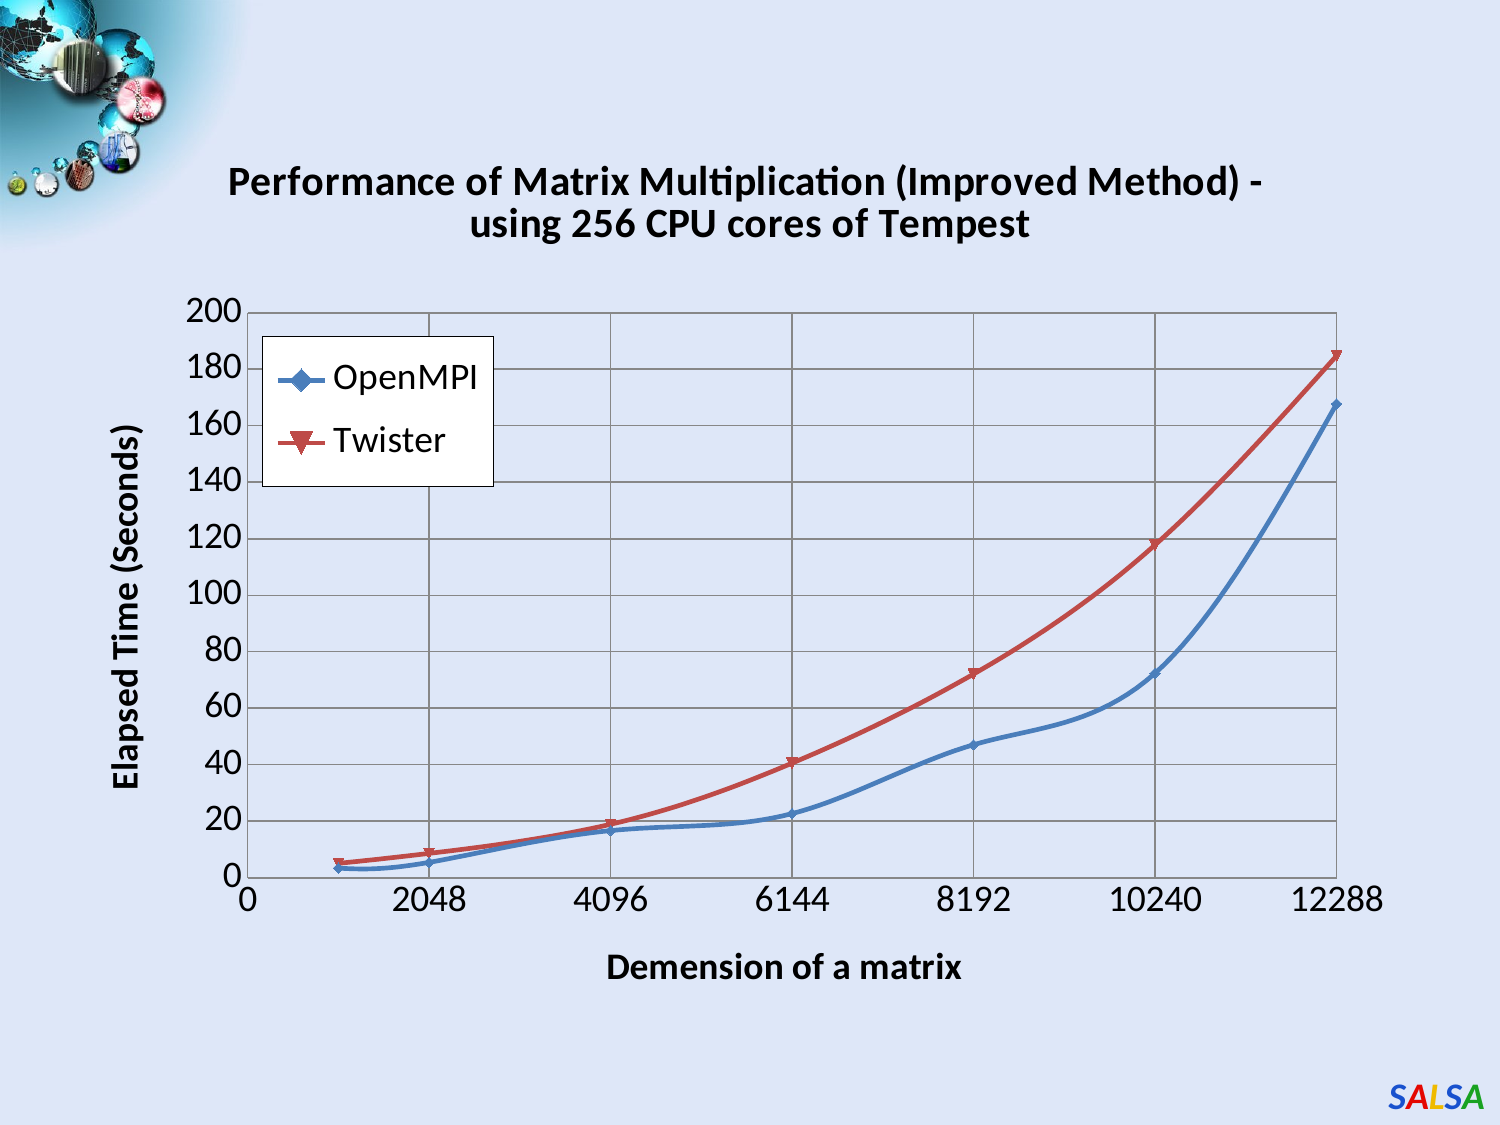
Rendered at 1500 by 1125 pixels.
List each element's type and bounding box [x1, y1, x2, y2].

chart [74, 124, 1426, 1076]
picture [0, 0, 263, 253]
